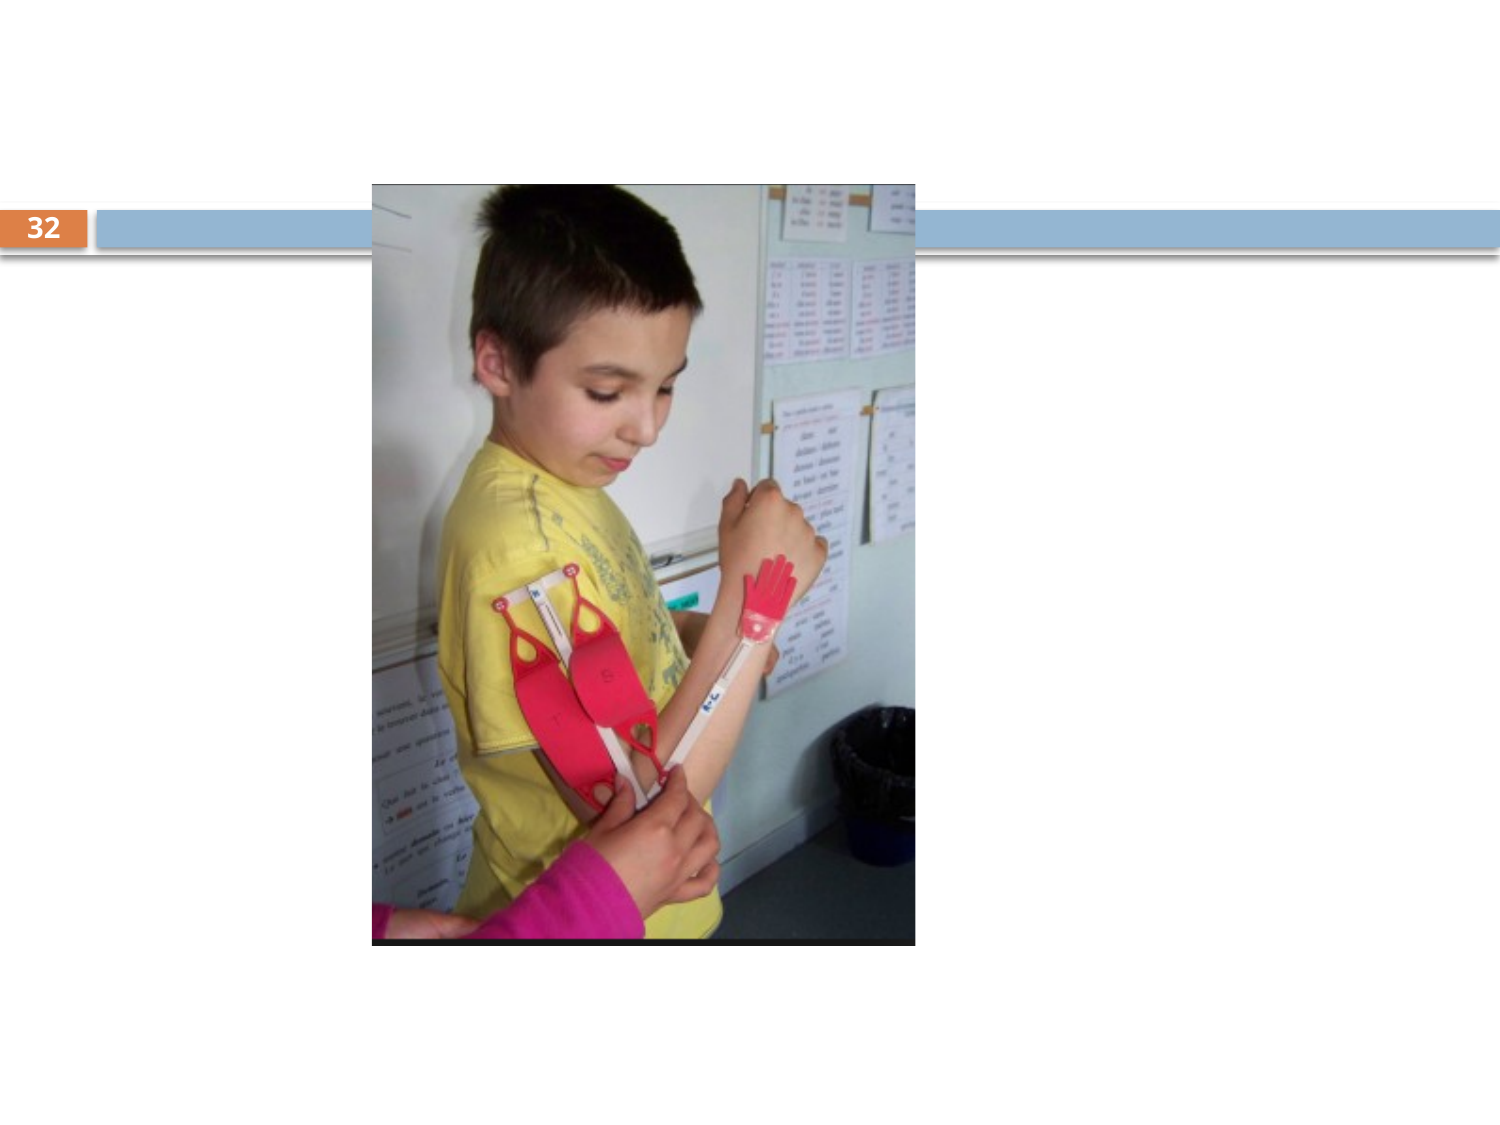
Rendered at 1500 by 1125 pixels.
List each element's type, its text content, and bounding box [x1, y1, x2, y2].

slide_number 32 [0, 208, 88, 249]
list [371, 184, 916, 946]
